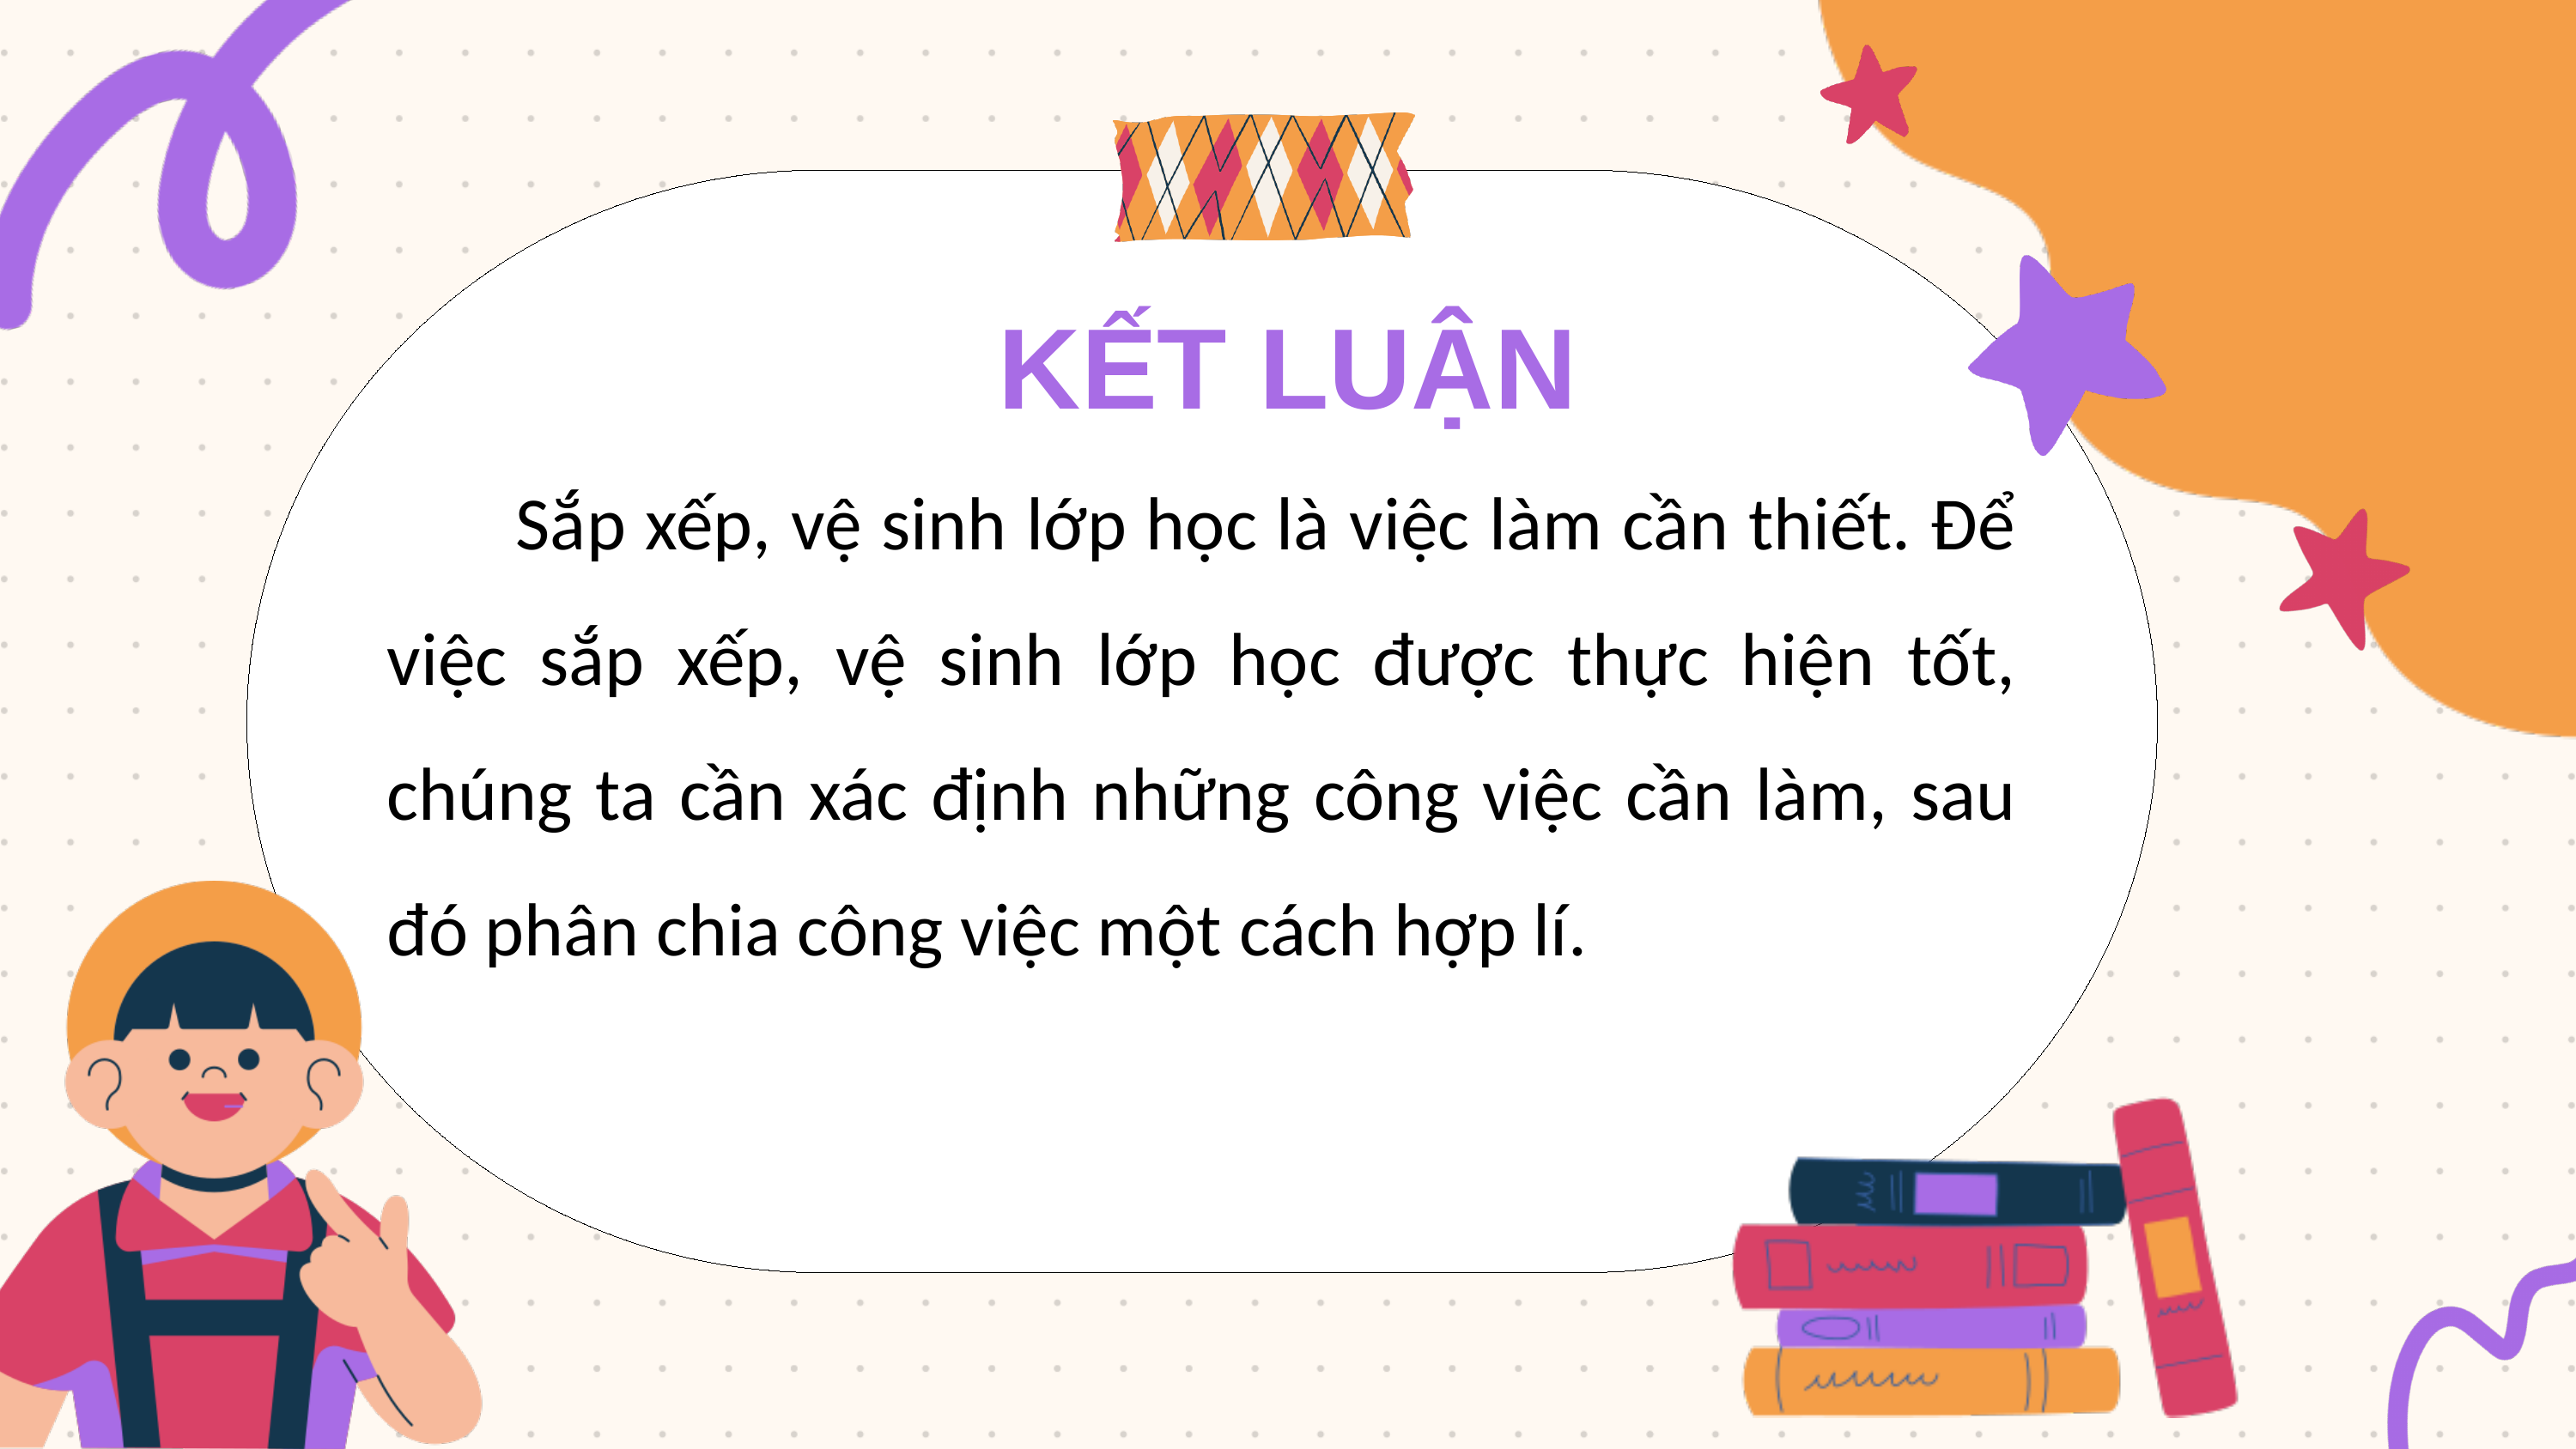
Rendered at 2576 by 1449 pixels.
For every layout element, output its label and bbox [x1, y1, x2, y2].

picture [0, 0, 2576, 1449]
text_box [246, 169, 2158, 1273]
